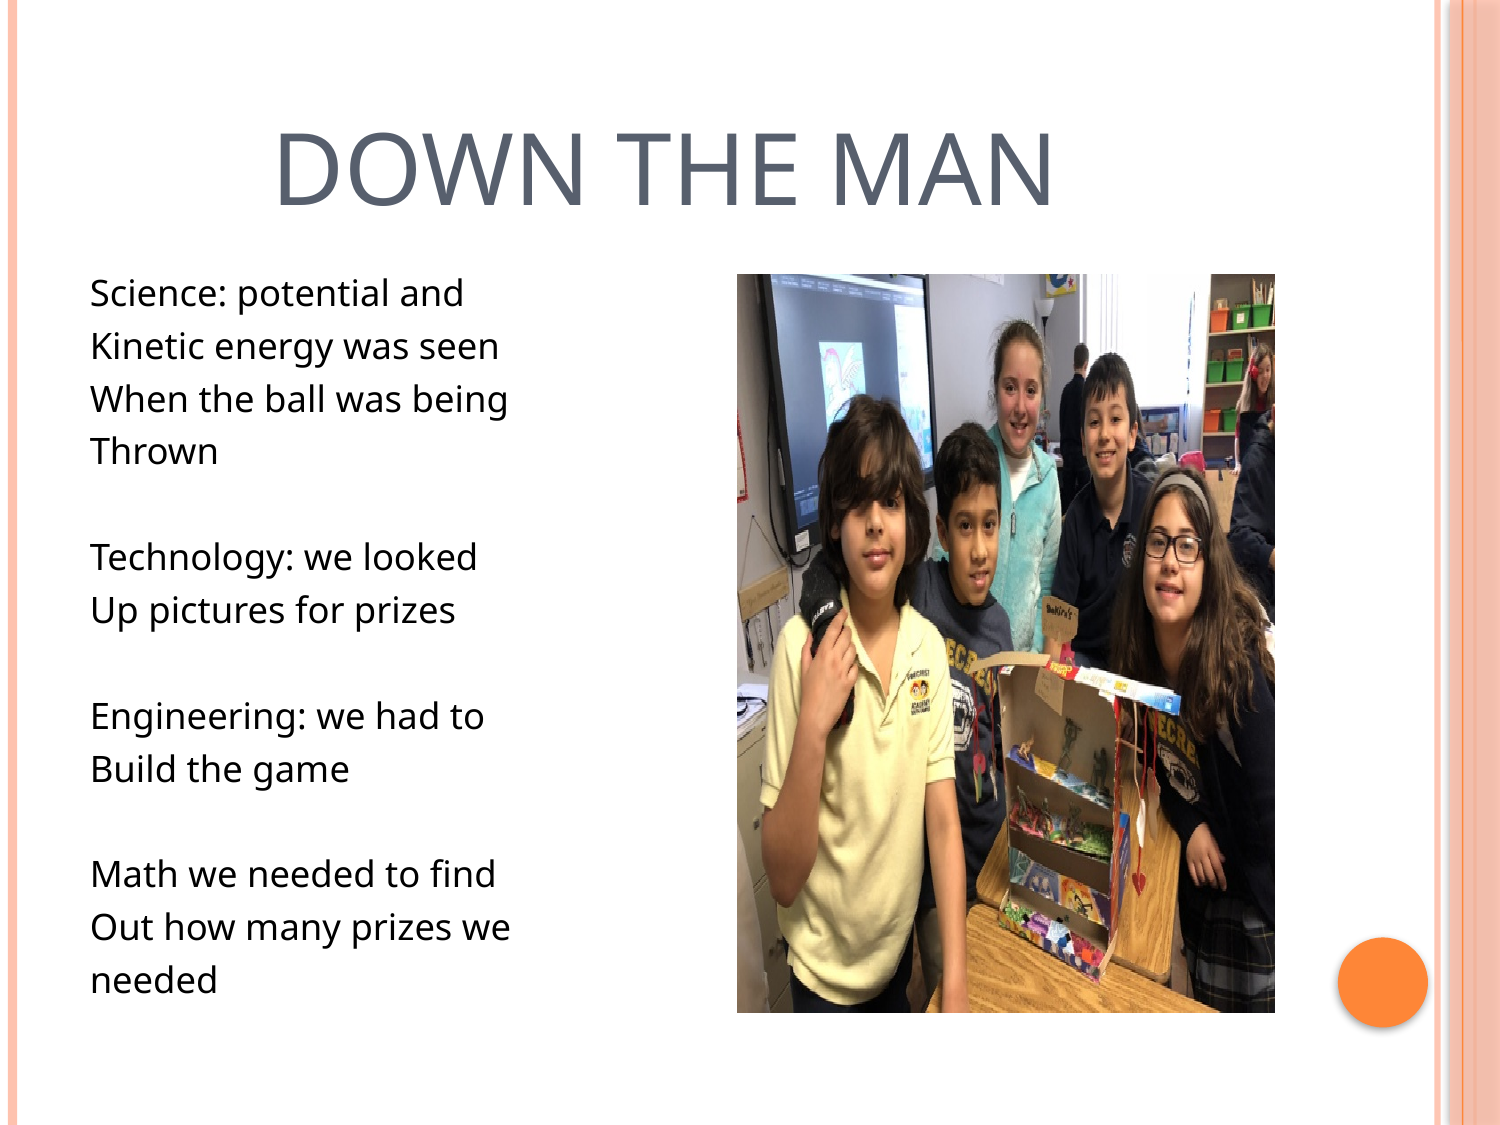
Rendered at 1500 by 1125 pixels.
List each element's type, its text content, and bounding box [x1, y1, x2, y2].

title Down the man [75, 45, 1300, 233]
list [736, 274, 1276, 1013]
list Science: potential and Kinetic energy was seen When the ball was being Thrown Technology: we looked Up pictures for prizes Engineering: we had to Build the game Math we needed to find Out how many prizes we needed [75, 262, 675, 1013]
